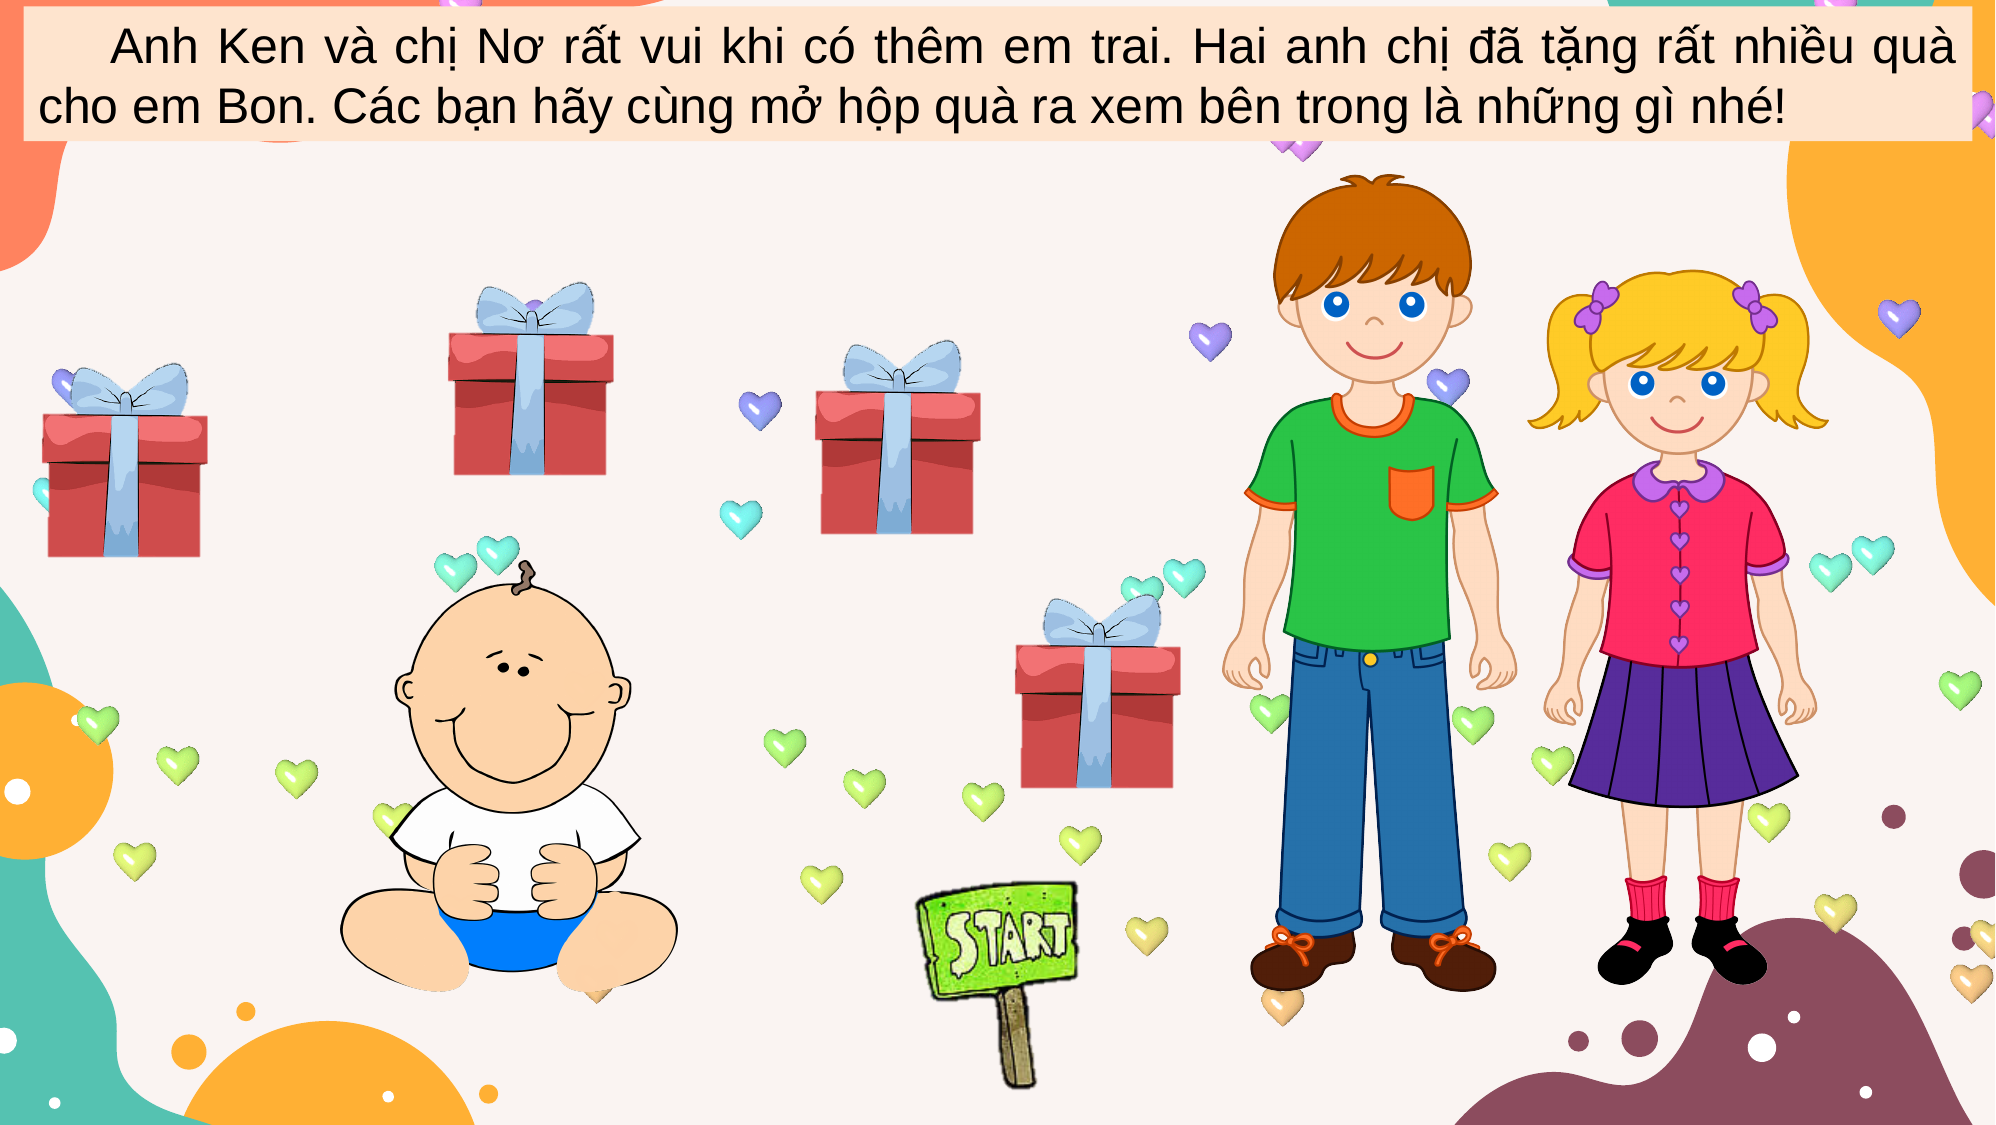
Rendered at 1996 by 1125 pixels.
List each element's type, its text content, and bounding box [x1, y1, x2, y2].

picture [709, 0, 1996, 1125]
picture [23, 0, 678, 1123]
text_box Anh Ken và chị Nơ rất vui khi có thêm em trai. Hai anh chị đã tặng rất nhiều quà cho em Bon. Các bạn hãy cùng mở hộp quà ra xem bên trong là những gì nhé! [660, 6, 1393, 142]
